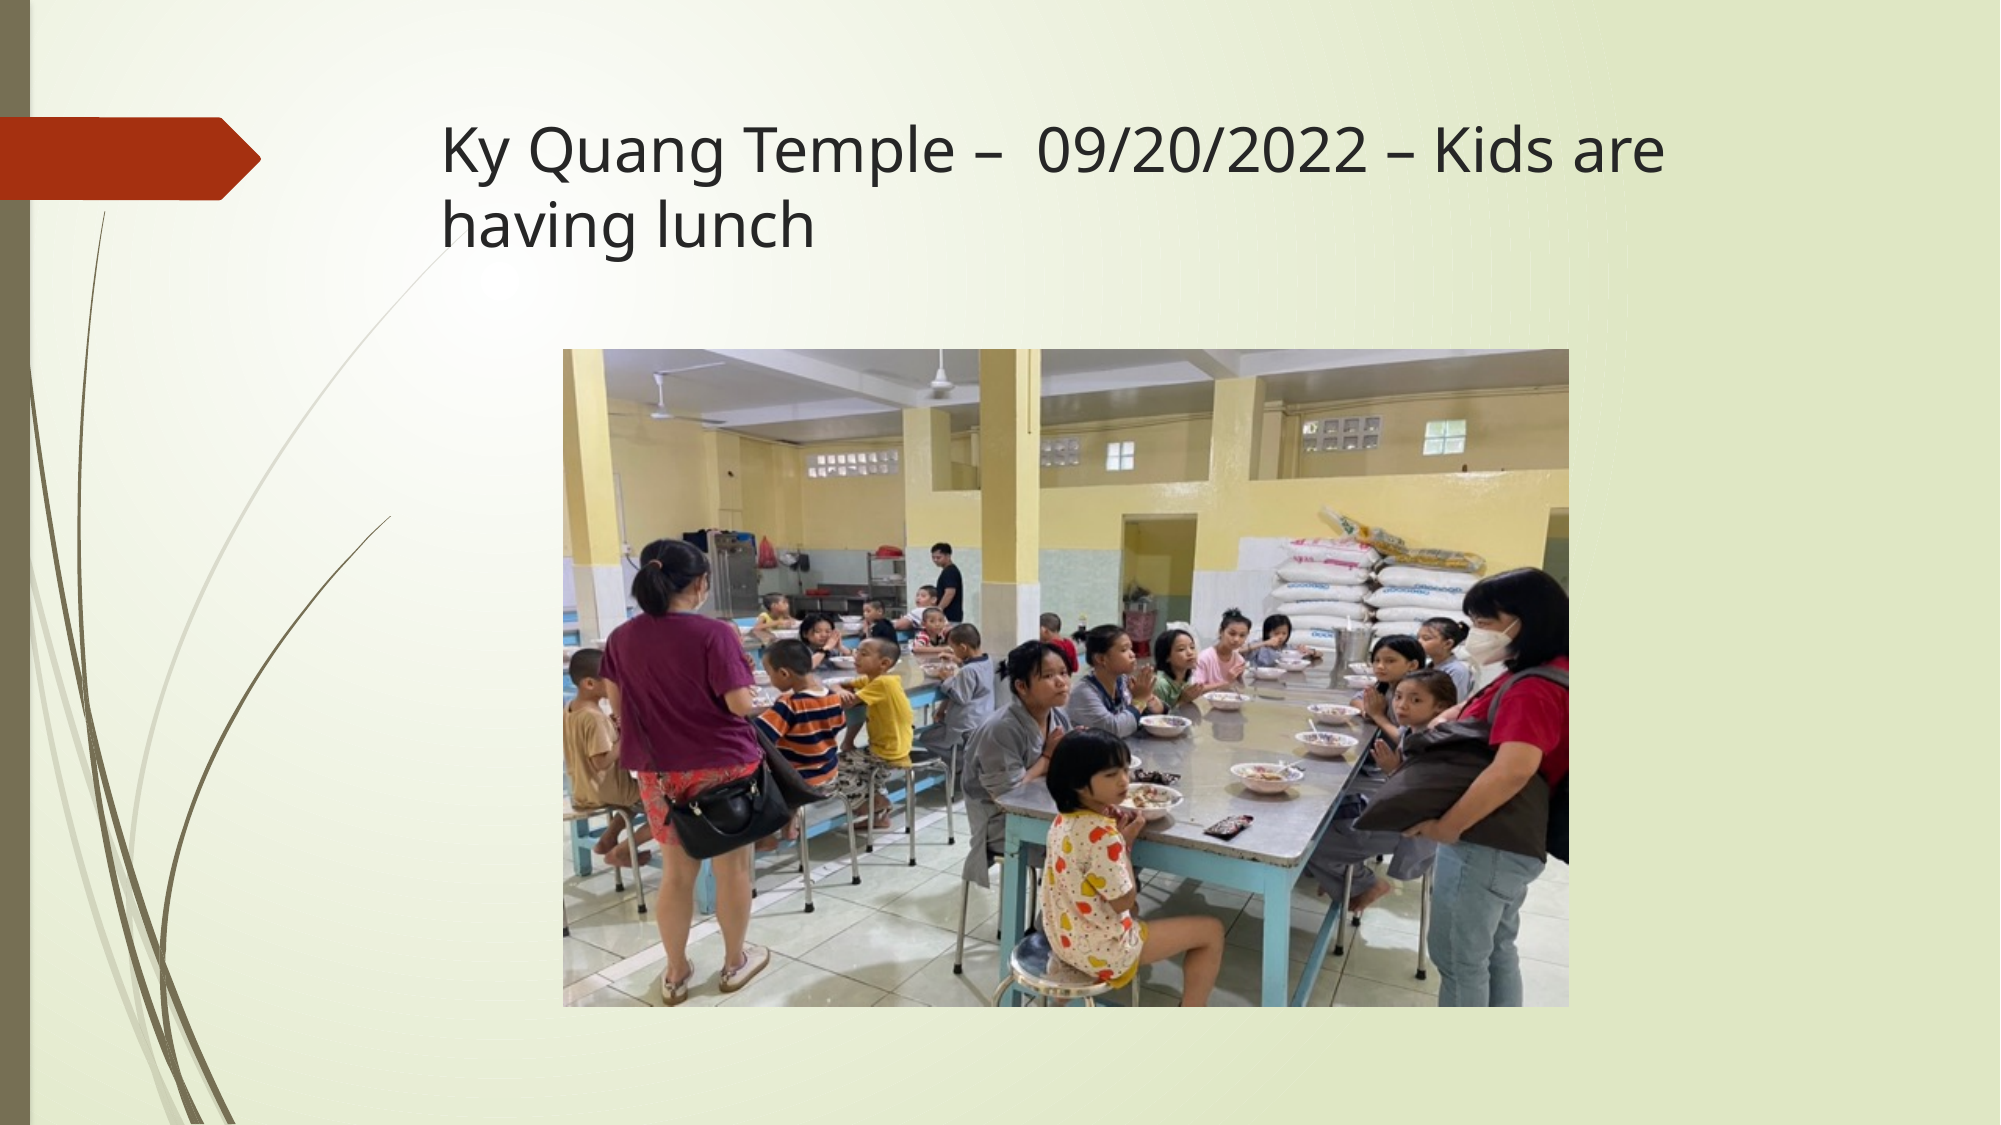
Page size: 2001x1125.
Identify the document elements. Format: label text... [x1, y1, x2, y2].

title Ky Quang Temple – 09/20/2022 – Kids are having lunch [425, 102, 1888, 313]
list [563, 349, 1569, 1007]
